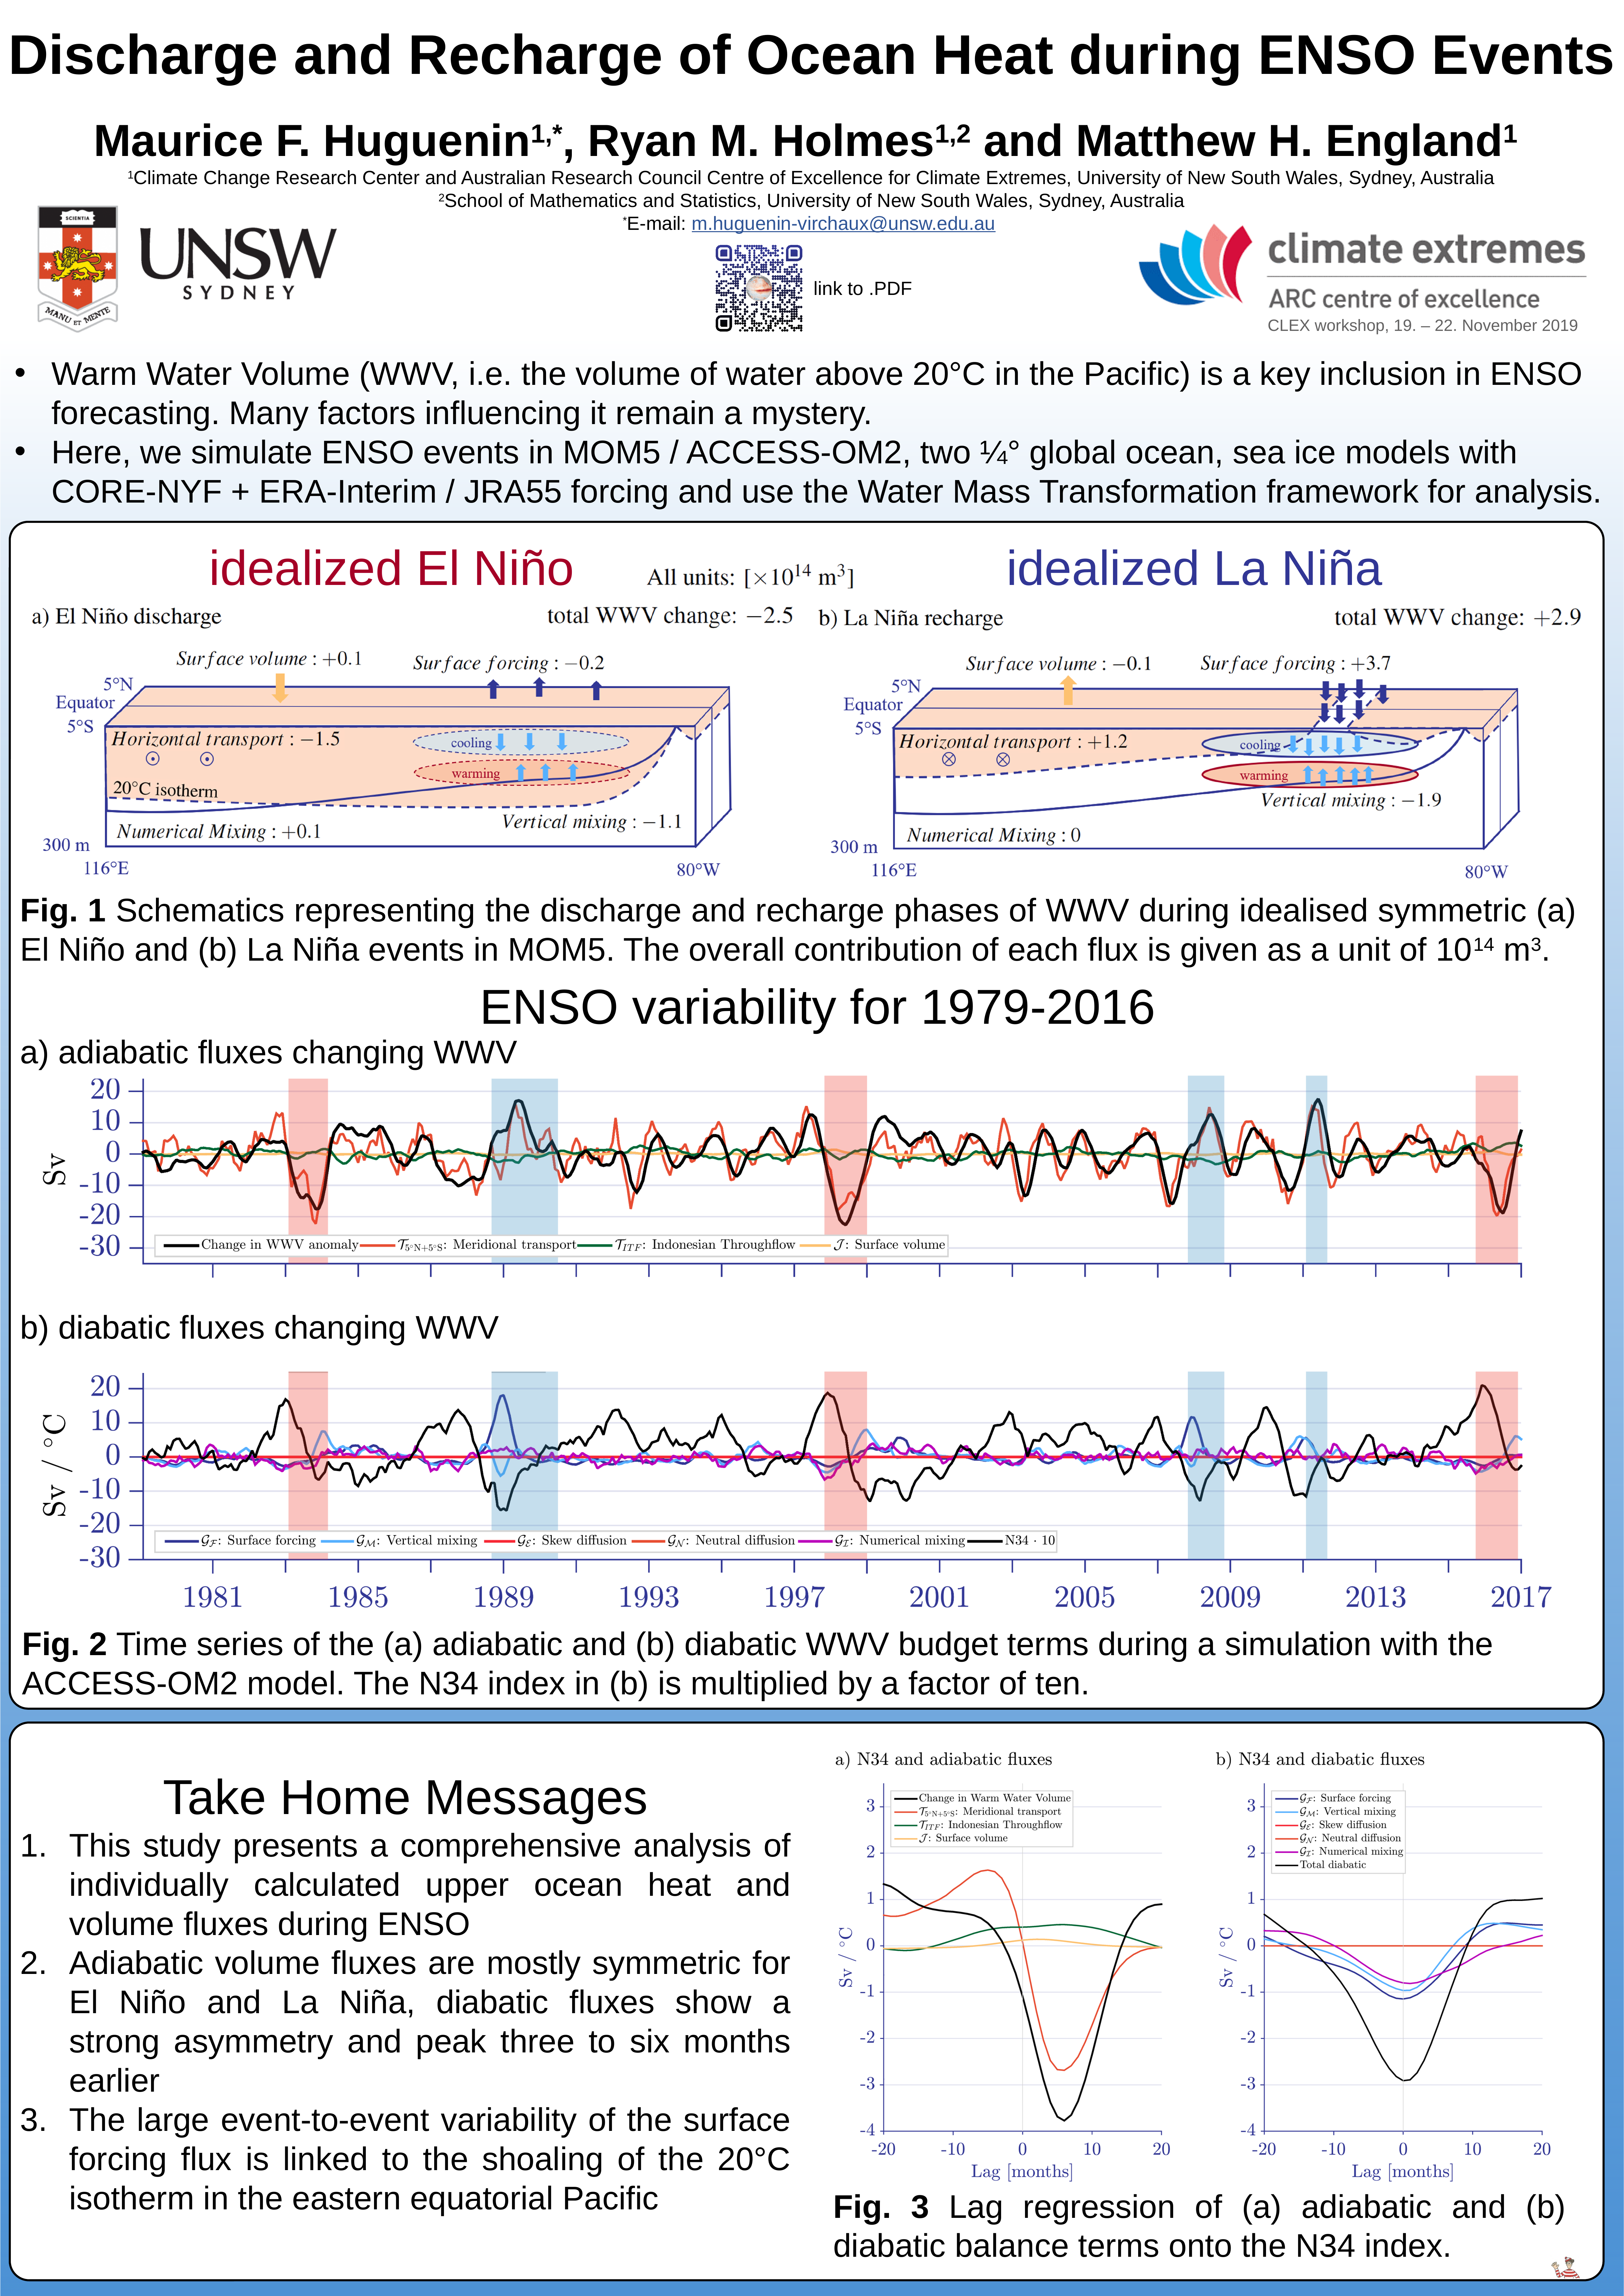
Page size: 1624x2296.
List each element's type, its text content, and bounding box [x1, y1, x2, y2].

text_box Take Home Messages This study presents a comprehensive analysis of individually calculated upper ocean heat and volume fluxes during ENSO Adiabatic volume fluxes are mostly symmetric for El Niño and La Niña, diabatic fluxes show a strong asymmetry and peak three to six months earlier The large event-to-event variability of the surface forcing flux is linked to the shoaling of the 20°C isotherm in the eastern equatorial Pacific [15, 1762, 796, 2219]
text_box ENSO variability for 1979-2016 [305, 972, 1331, 1037]
picture [711, 240, 807, 336]
text_box Fig. 1 Schematics representing the discharge and recharge phases of WWV during idealised symmetric (a) El Niño and (b) La Niña events in MOM5. The overall contribution of each flux is given as a unit of 1014 m3. [15, 886, 1582, 970]
picture [833, 1751, 1556, 2184]
text_box [9, 1722, 1604, 2281]
picture [636, 559, 854, 594]
picture [38, 1073, 1553, 1618]
text_box Warm Water Volume (WWV, i.e. the volume of water above 20°C in the Pacific) is a key inclusion in ENSO forecasting. Many factors influencing it remain a mystery. Here, we simulate ENSO events in MOM5 / ACCESS-OM2, two ¼° global ocean, sea ice models with CORE-NYF + ERA-Interim / JRA55 forcing and use the Water Mass Transformation framework for analysis. [9, 350, 1623, 512]
text_box Discharge and Recharge of Ocean Heat during ENSO Events Maurice F. Huguenin1,*, Ryan M. Holmes1,2 and Matthew H. England1 1Climate Change Research Center and Australian Research Council Centre of Excellence for Climate Extremes, University of New South Wales, Sydney, Australia 2School of Mathematics and Statistics, University of New South Wales, Sydney, Australia *E-mail: m.huguenin-virchaux@unsw.edu.au [0, 15, 1624, 297]
text_box [9, 521, 1604, 1709]
text_box [0, 337, 1624, 2296]
picture [932, 749, 1018, 772]
text_box b) diabatic fluxes changing WWV [15, 1304, 38, 1348]
picture [38, 206, 337, 333]
text_box Fig. 2 Time series of the (a) adiabatic and (b) diabatic WWV budget terms during a simulation with the ACCESS-OM2 model. The N34 index in (b) is multiplied by a factor of ten. [17, 1620, 1590, 1704]
picture [1138, 222, 1588, 310]
text_box a) adiabatic fluxes changing WWV [15, 1028, 957, 1073]
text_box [28, 534, 1583, 881]
text_box link to .PDF [809, 274, 917, 301]
text_box Fig. 3 Lag regression of (a) adiabatic and (b) diabatic balance terms onto the N34 index. [828, 2183, 1571, 2266]
picture [143, 749, 216, 768]
picture [1550, 2255, 1582, 2278]
text_box CLEX workshop, 19. – 22. November 2019 [1260, 315, 1601, 336]
